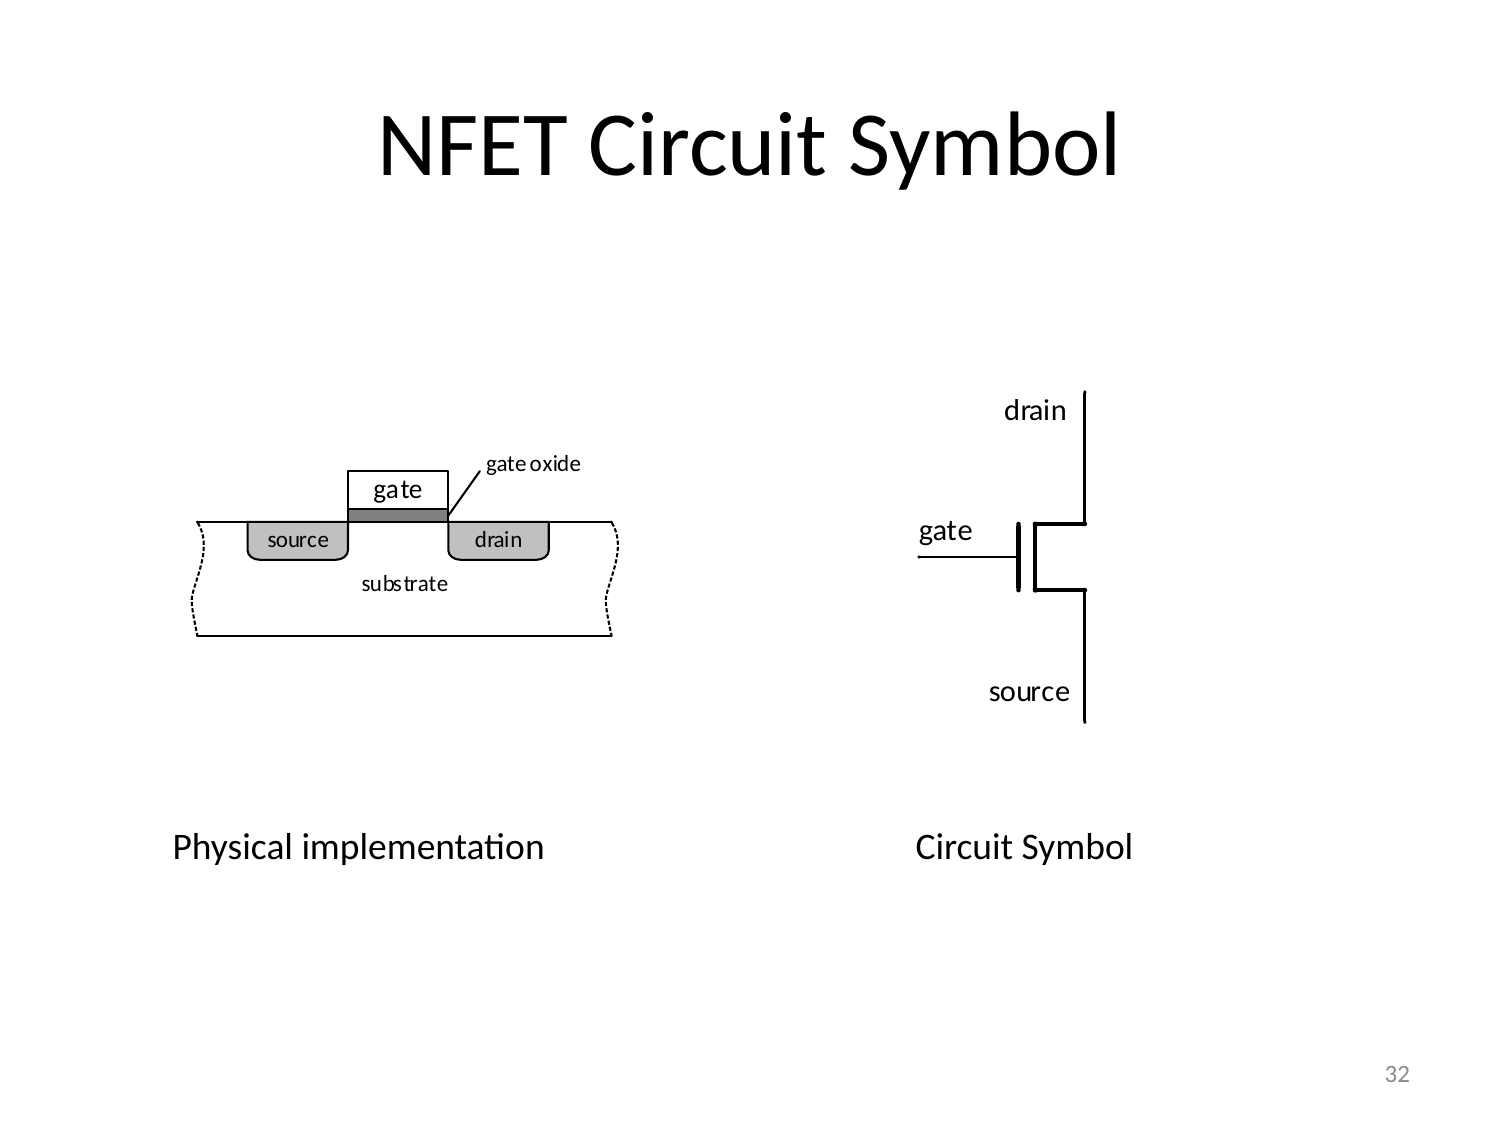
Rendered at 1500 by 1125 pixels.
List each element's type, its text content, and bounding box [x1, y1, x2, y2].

title NFET Circuit Symbol [75, 45, 1425, 233]
picture [899, 380, 1089, 726]
text_box Physical implementation [158, 814, 560, 875]
slide_number 32 [1074, 1042, 1425, 1103]
picture [187, 441, 627, 638]
text_box Circuit Symbol [900, 814, 1149, 875]
